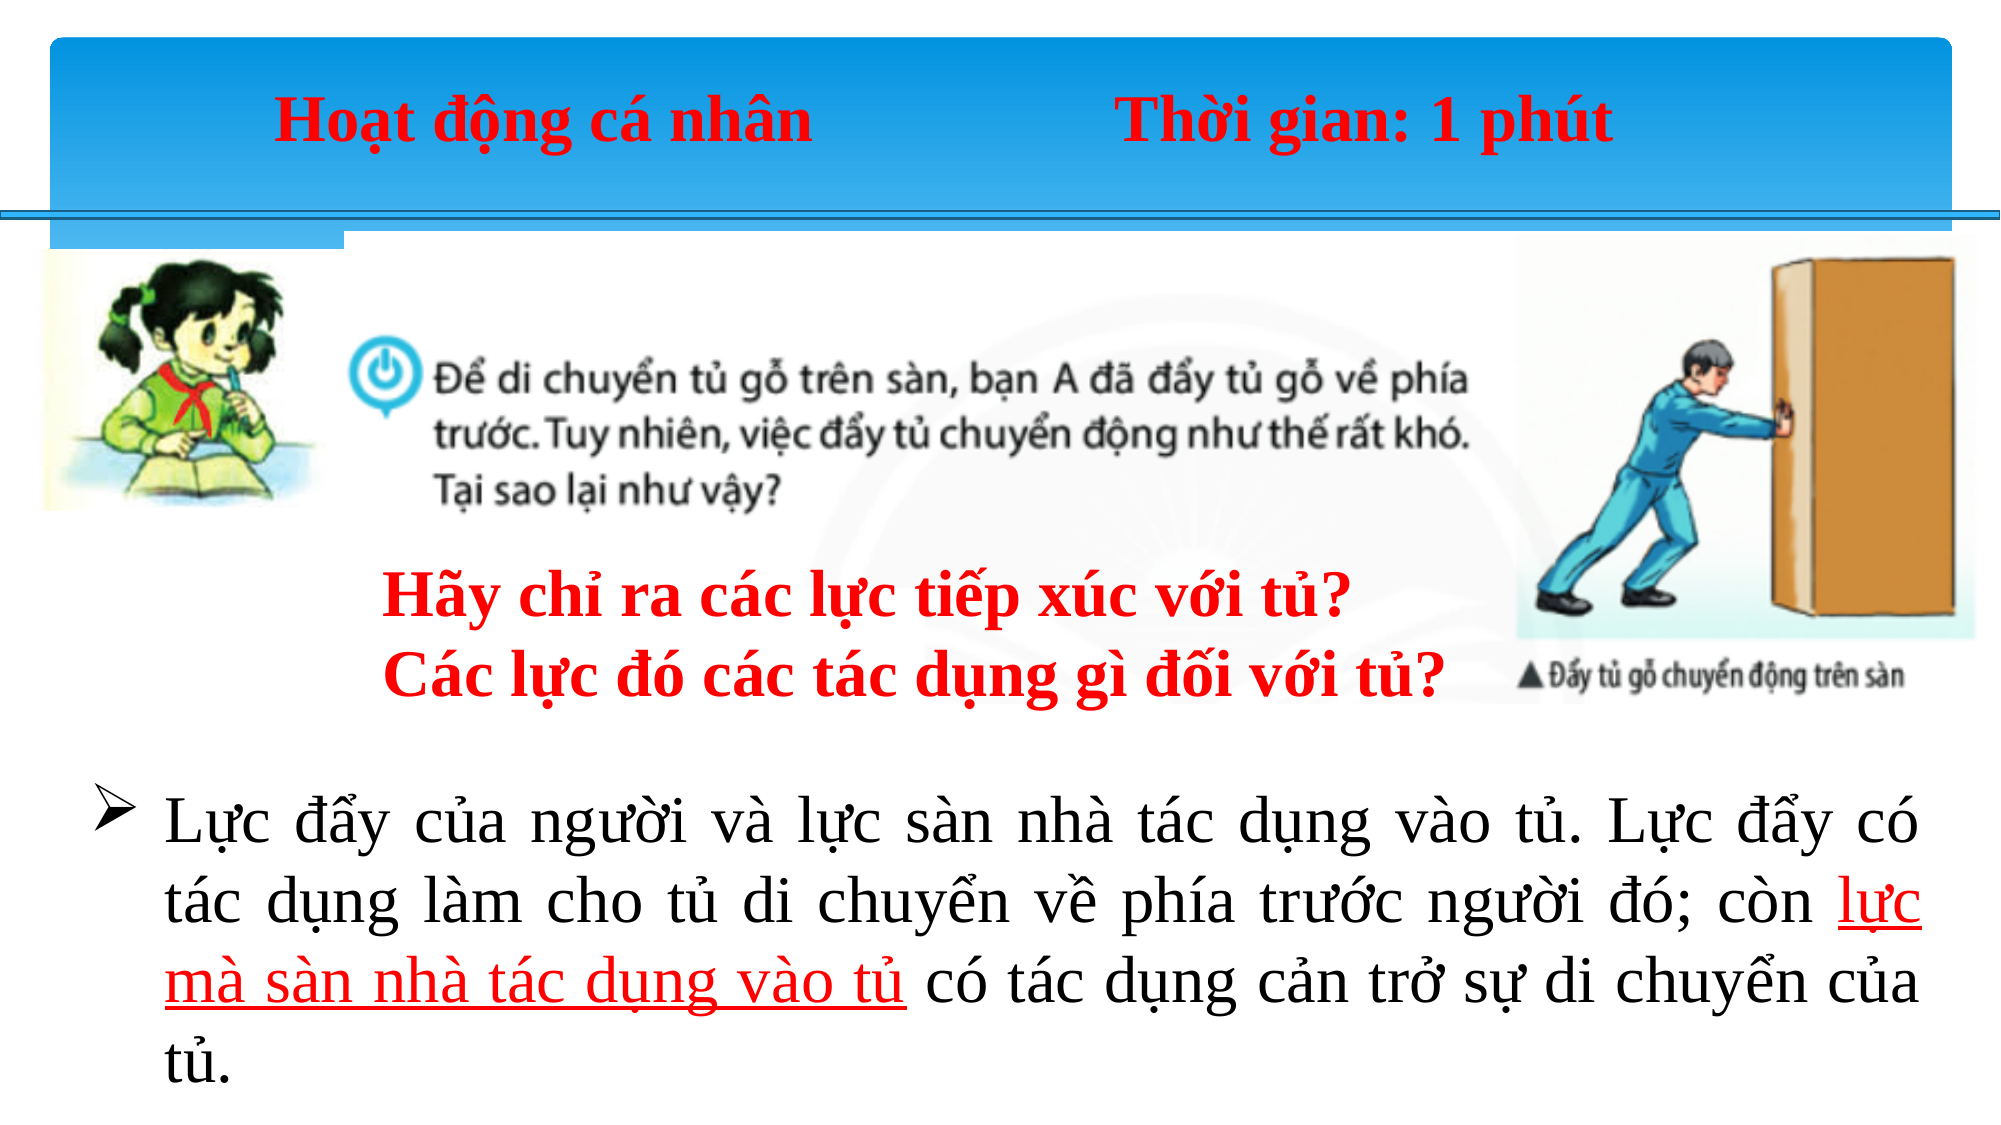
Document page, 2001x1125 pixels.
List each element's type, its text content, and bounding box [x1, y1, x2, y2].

text_box Lực đẩy của người và lực sàn nhà tác dụng vào tủ. Lực đẩy có tác dụng làm cho tủ di chuyển về phía trước người đó; còn lực mà sàn nhà tác dụng vào tủ có tác dụng cản trở sự di chuyển của tủ. [75, 768, 1938, 1104]
text_box Hoạt động cá nhân Thời gian: 1 phút [259, 67, 1799, 162]
picture [0, 230, 1986, 704]
text_box [0, 210, 2000, 220]
